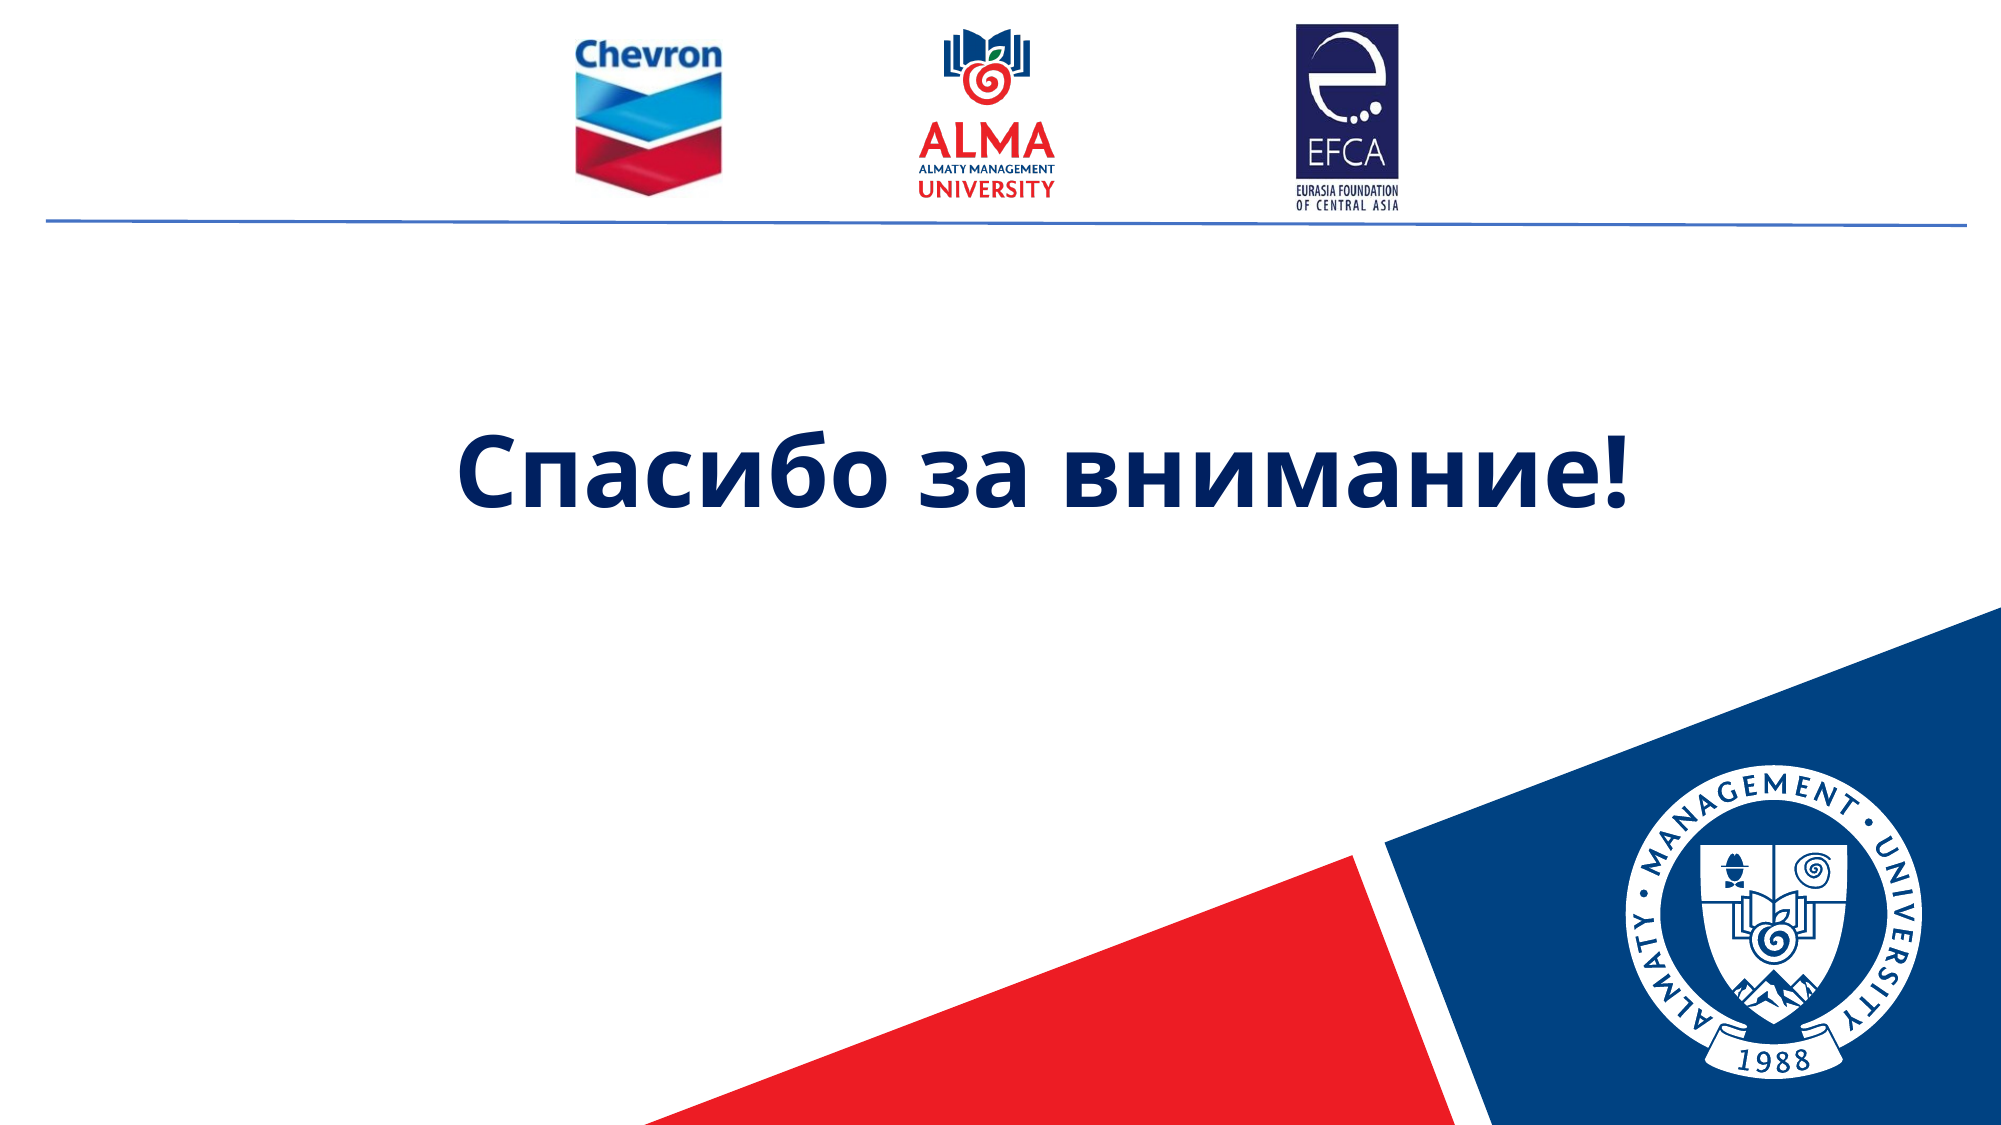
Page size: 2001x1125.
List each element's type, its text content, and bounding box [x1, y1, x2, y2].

text_box Спасибо за внимание! [439, 345, 1940, 605]
picture [643, 604, 2000, 1125]
picture [918, 29, 1055, 199]
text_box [45, 220, 1967, 226]
picture [1295, 23, 1399, 212]
picture [575, 39, 723, 198]
